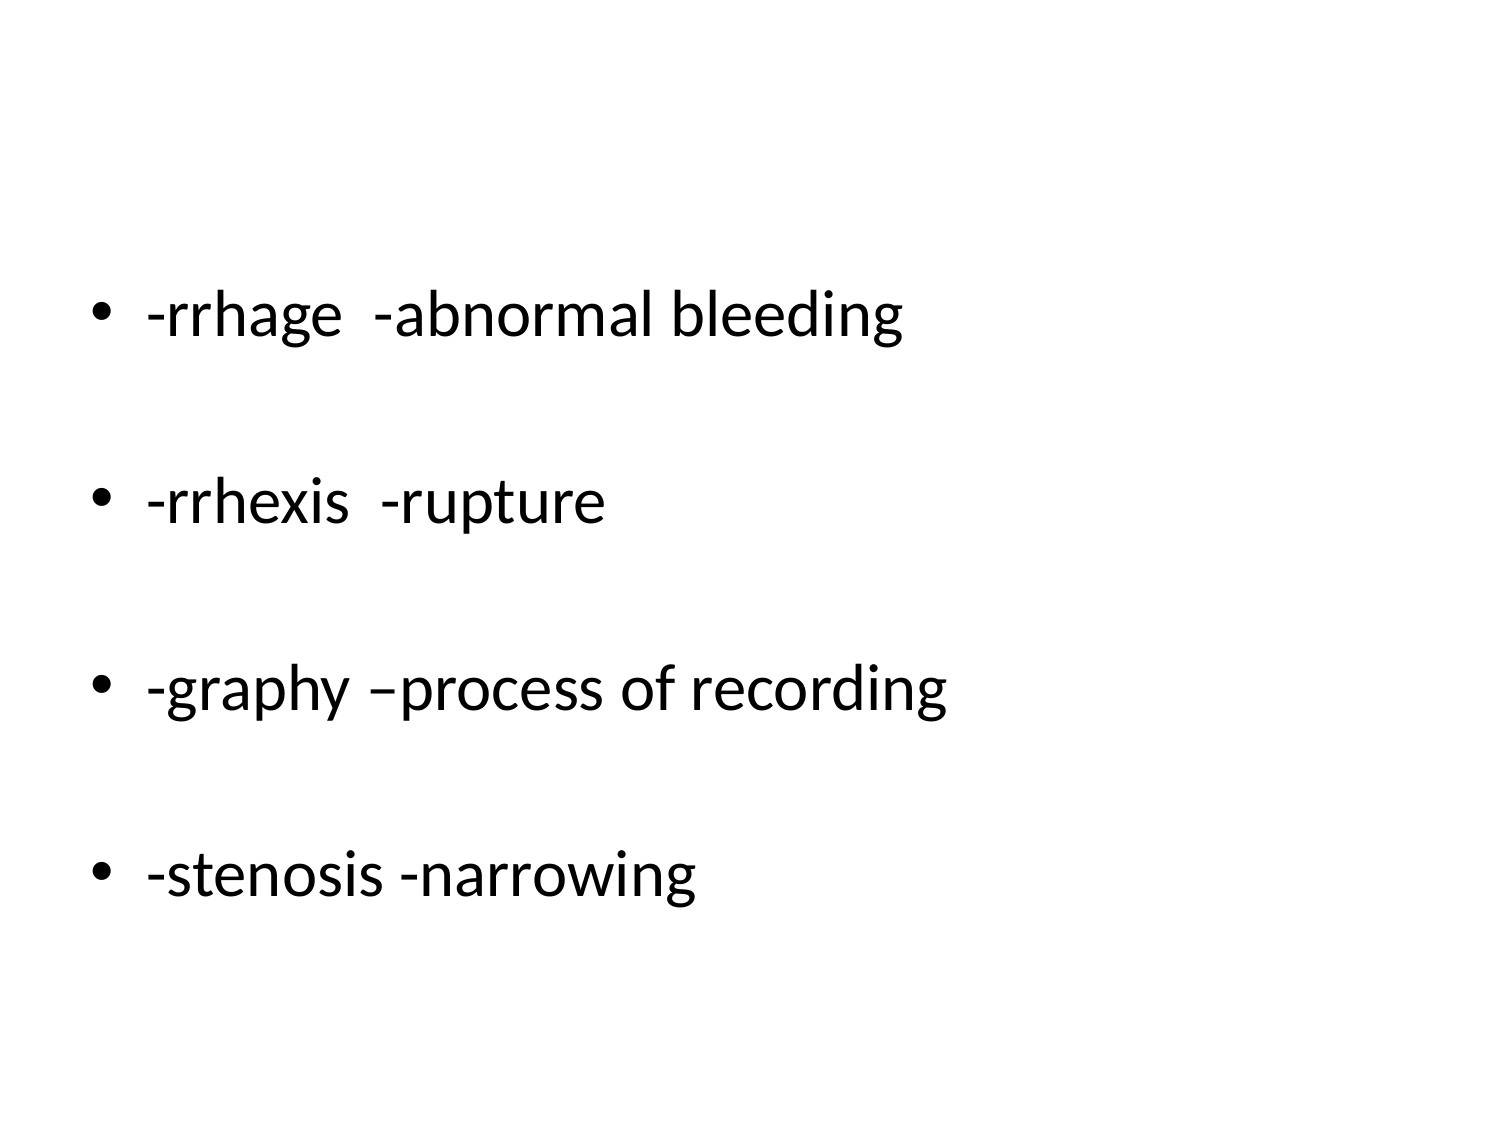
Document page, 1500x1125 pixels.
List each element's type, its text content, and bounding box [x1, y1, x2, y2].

list -rrhage -abnormal bleeding -rrhexis -rupture -graphy –process of recording -stenosis -narrowing [74, 262, 1426, 1006]
